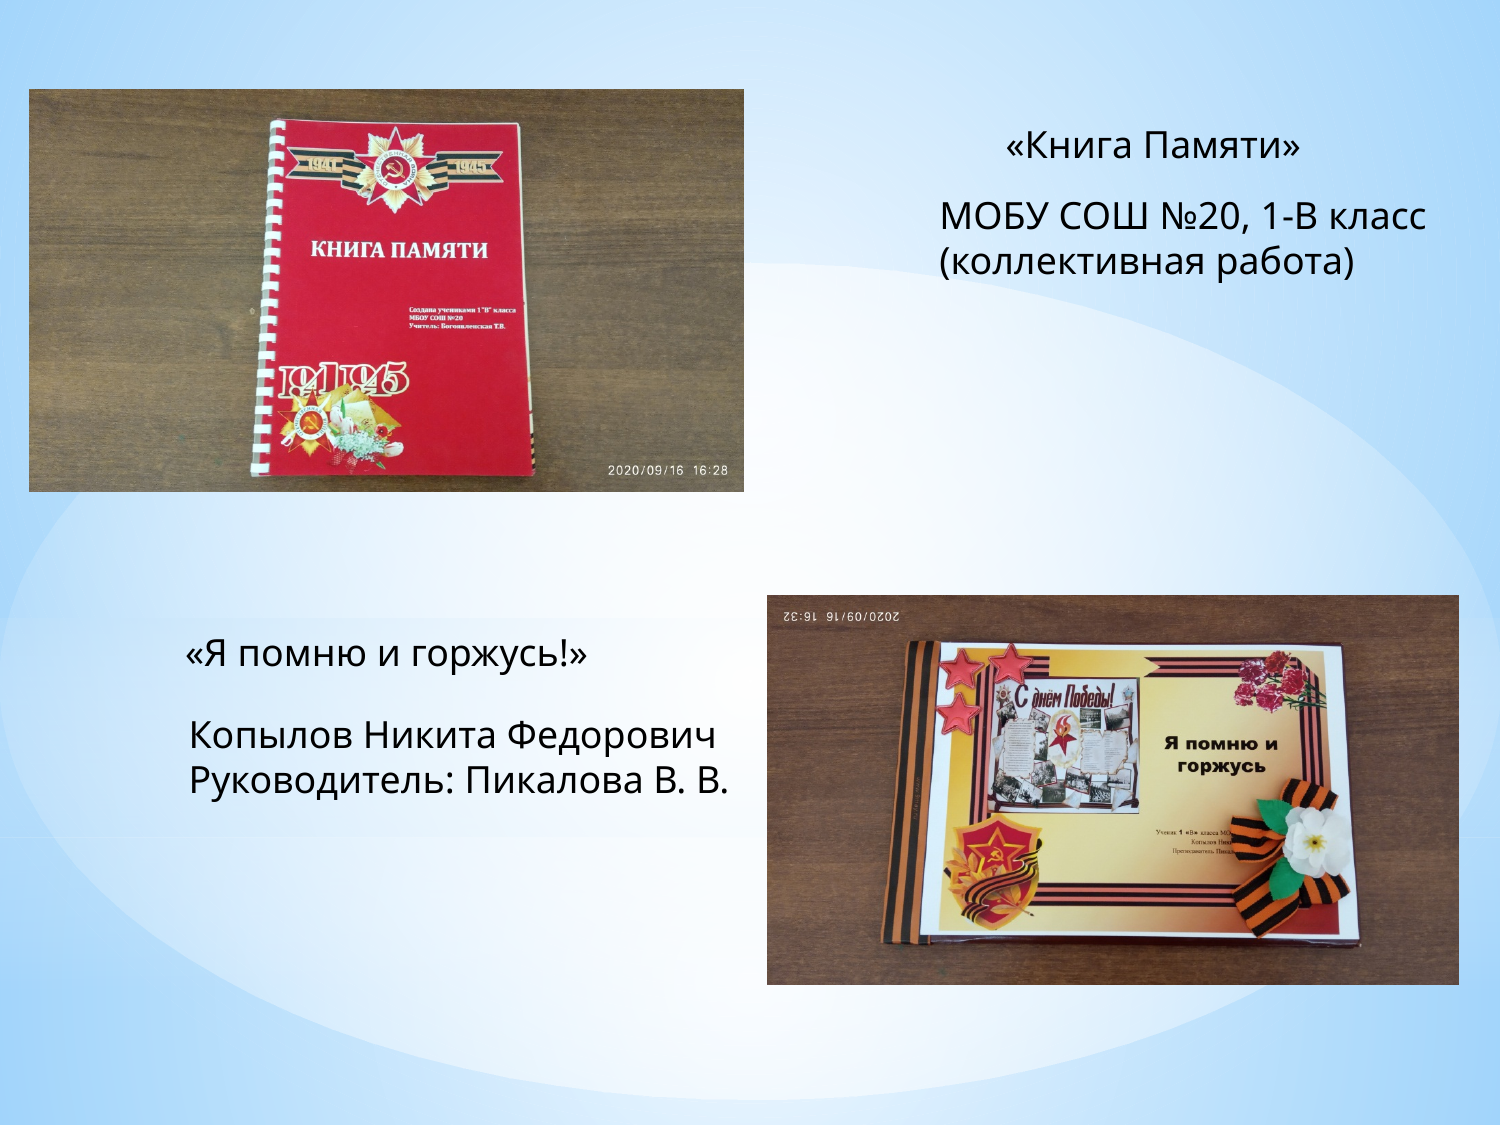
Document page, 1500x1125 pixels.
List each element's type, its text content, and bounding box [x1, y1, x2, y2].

text_box «Я помню и горжусь!» [170, 621, 603, 682]
picture [767, 595, 1459, 985]
picture [29, 89, 745, 493]
text_box МОБУ СОШ №20, 1-В класс (коллективная работа) [924, 184, 1459, 290]
text_box «Книга Памяти» [990, 113, 1316, 174]
text_box Копылов Никита Федорович Руководитель: Пикалова В. В. [173, 703, 745, 809]
